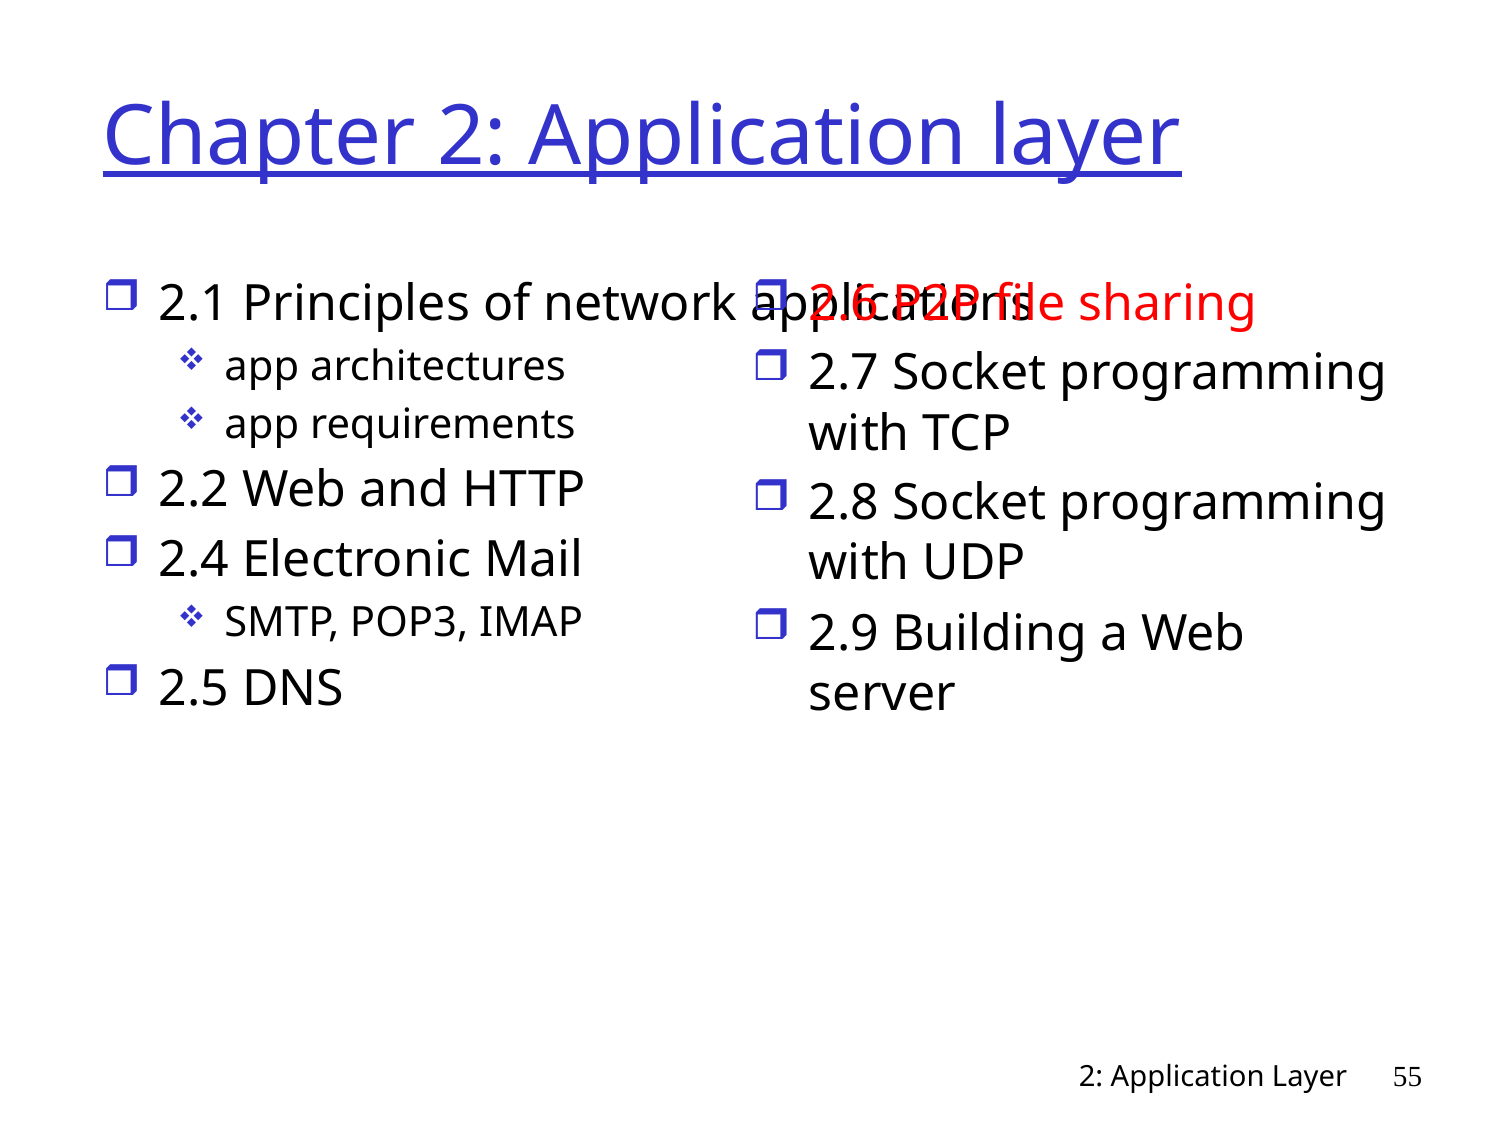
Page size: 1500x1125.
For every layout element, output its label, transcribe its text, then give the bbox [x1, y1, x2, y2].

list 2.1 Principles of network applications app architectures app requirements 2.2 Web and HTTP 2.4 Electronic Mail SMTP, POP3, IMAP 2.5 DNS [87, 262, 737, 1026]
list 2.6 P2P file sharing 2.7 Socket programming with TCP 2.8 Socket programming with UDP 2.9 Building a Web server [737, 262, 1403, 1026]
footer 2: Application Layer [887, 1049, 1362, 1125]
slide_number 55 [1362, 1049, 1438, 1125]
title Chapter 2: Application layer [87, 37, 1363, 226]
